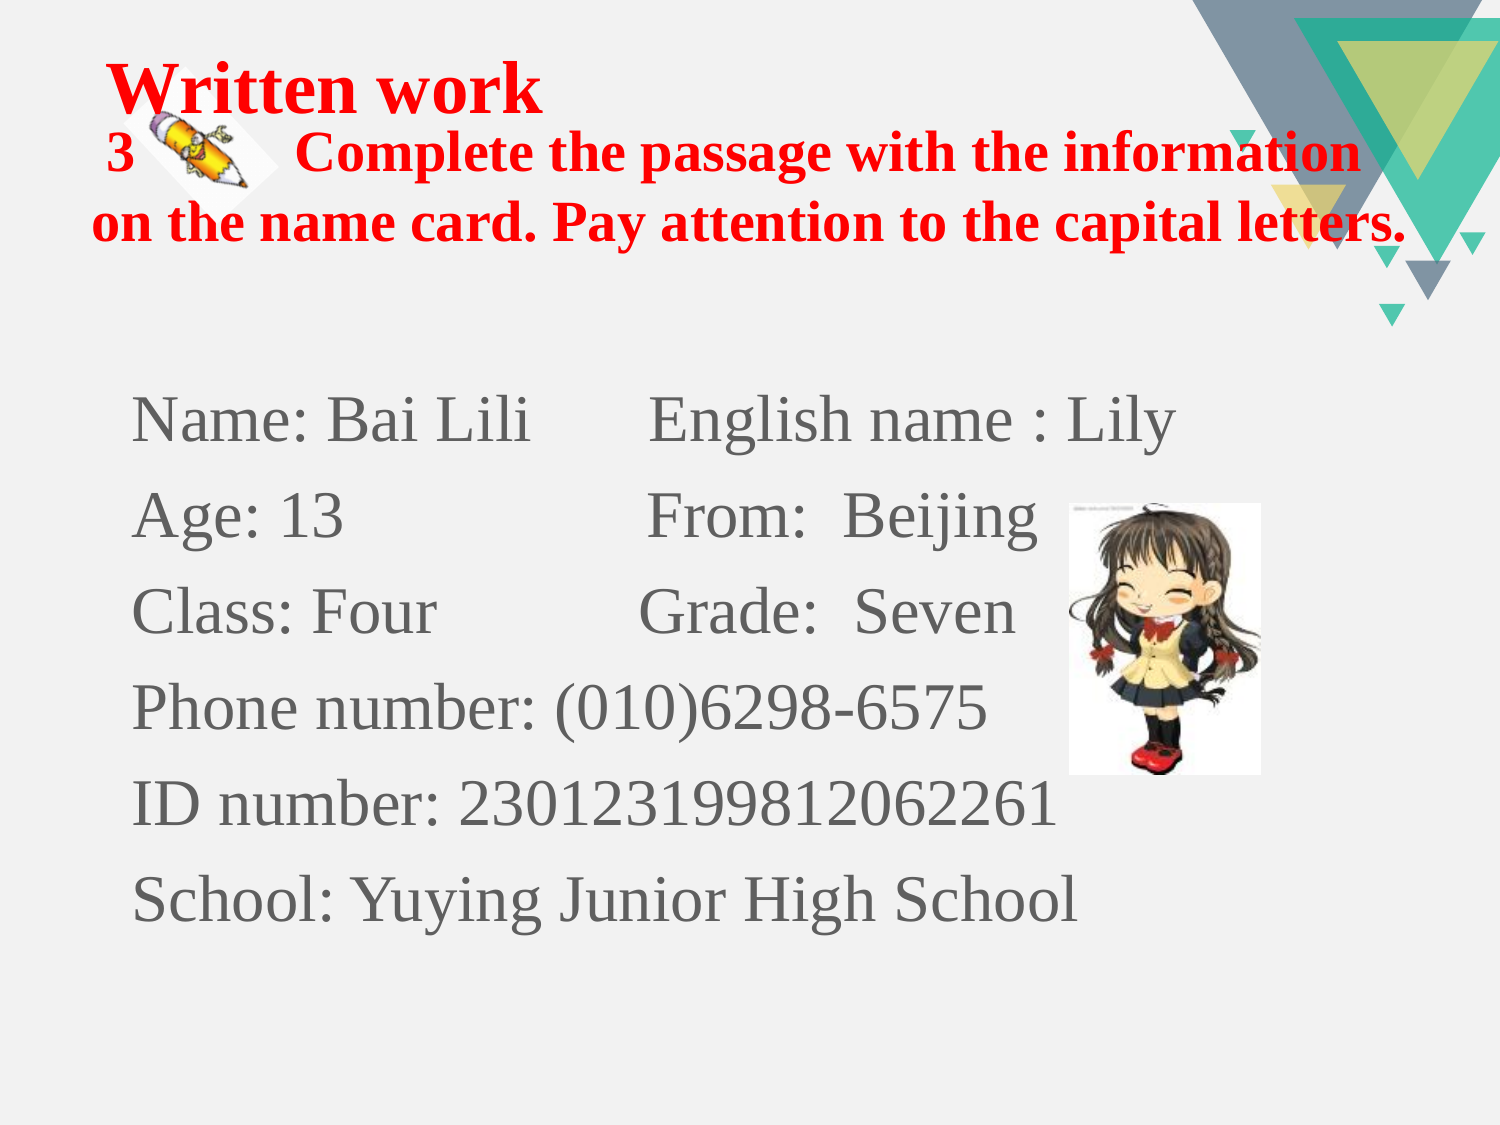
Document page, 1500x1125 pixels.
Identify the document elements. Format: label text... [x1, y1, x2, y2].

text_box Name: Bai Lili English name : Lily Age: 13 From: Beijing Class: Four Grade: Seven Phone number: (010)6298-6575 ID number: 230123199812062261 School: Yuying Junior High School [117, 351, 1382, 942]
picture [1068, 503, 1261, 776]
picture [137, 76, 278, 223]
text_box 3 Complete the passage with the information on the name card. Pay attention to the capital letters. [76, 113, 1454, 256]
text_box Written work [90, 30, 559, 136]
